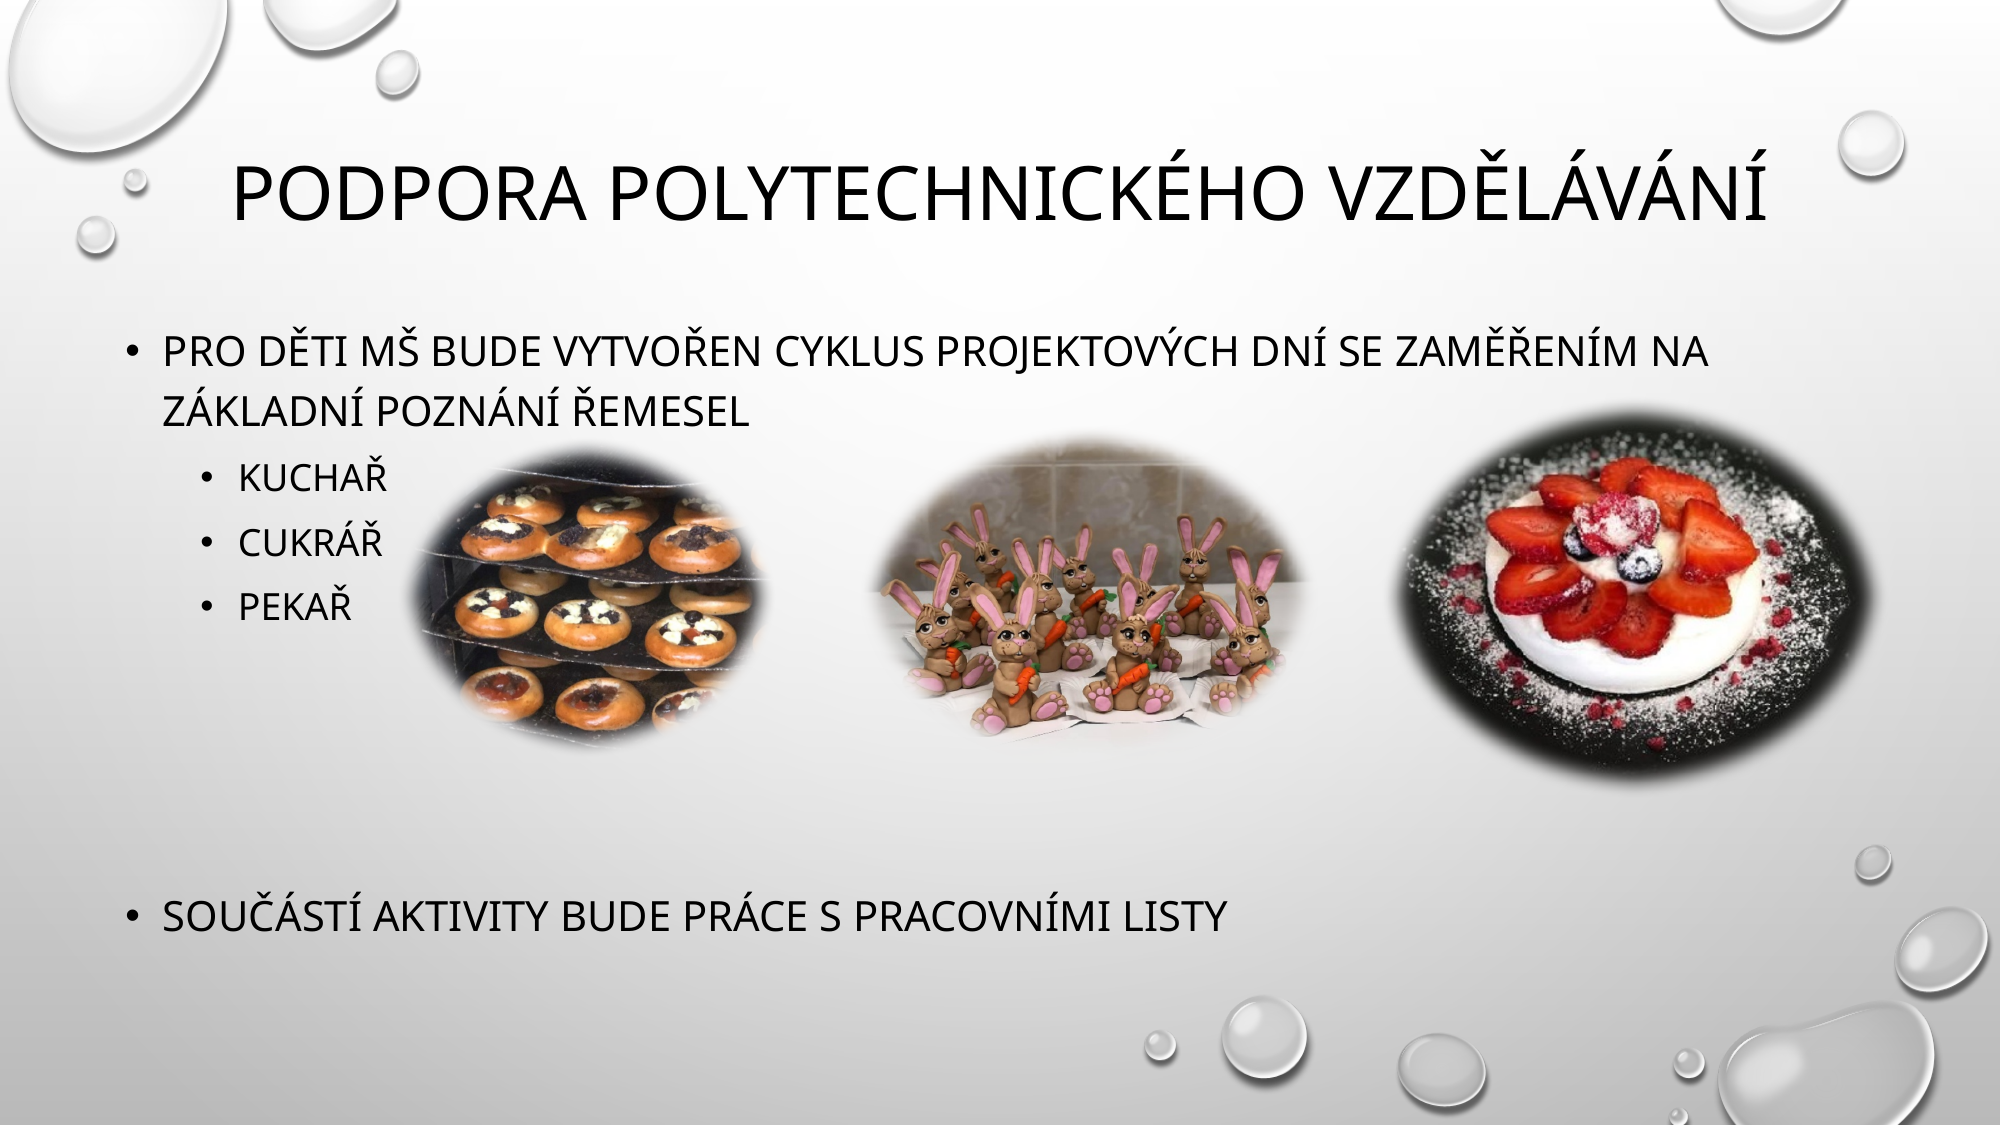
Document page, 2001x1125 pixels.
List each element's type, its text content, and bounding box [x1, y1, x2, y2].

title podpora polytechnického vzdělávání [149, 101, 1851, 292]
list pro děti MŠ bude vytvořen cyklus projektových dní se zaměřením na základní poznání řemesel kuchař cukrář pekař Součástí aktivity bude práce s pracovními listy [110, 307, 1850, 1030]
picture [0, 0, 2000, 1125]
